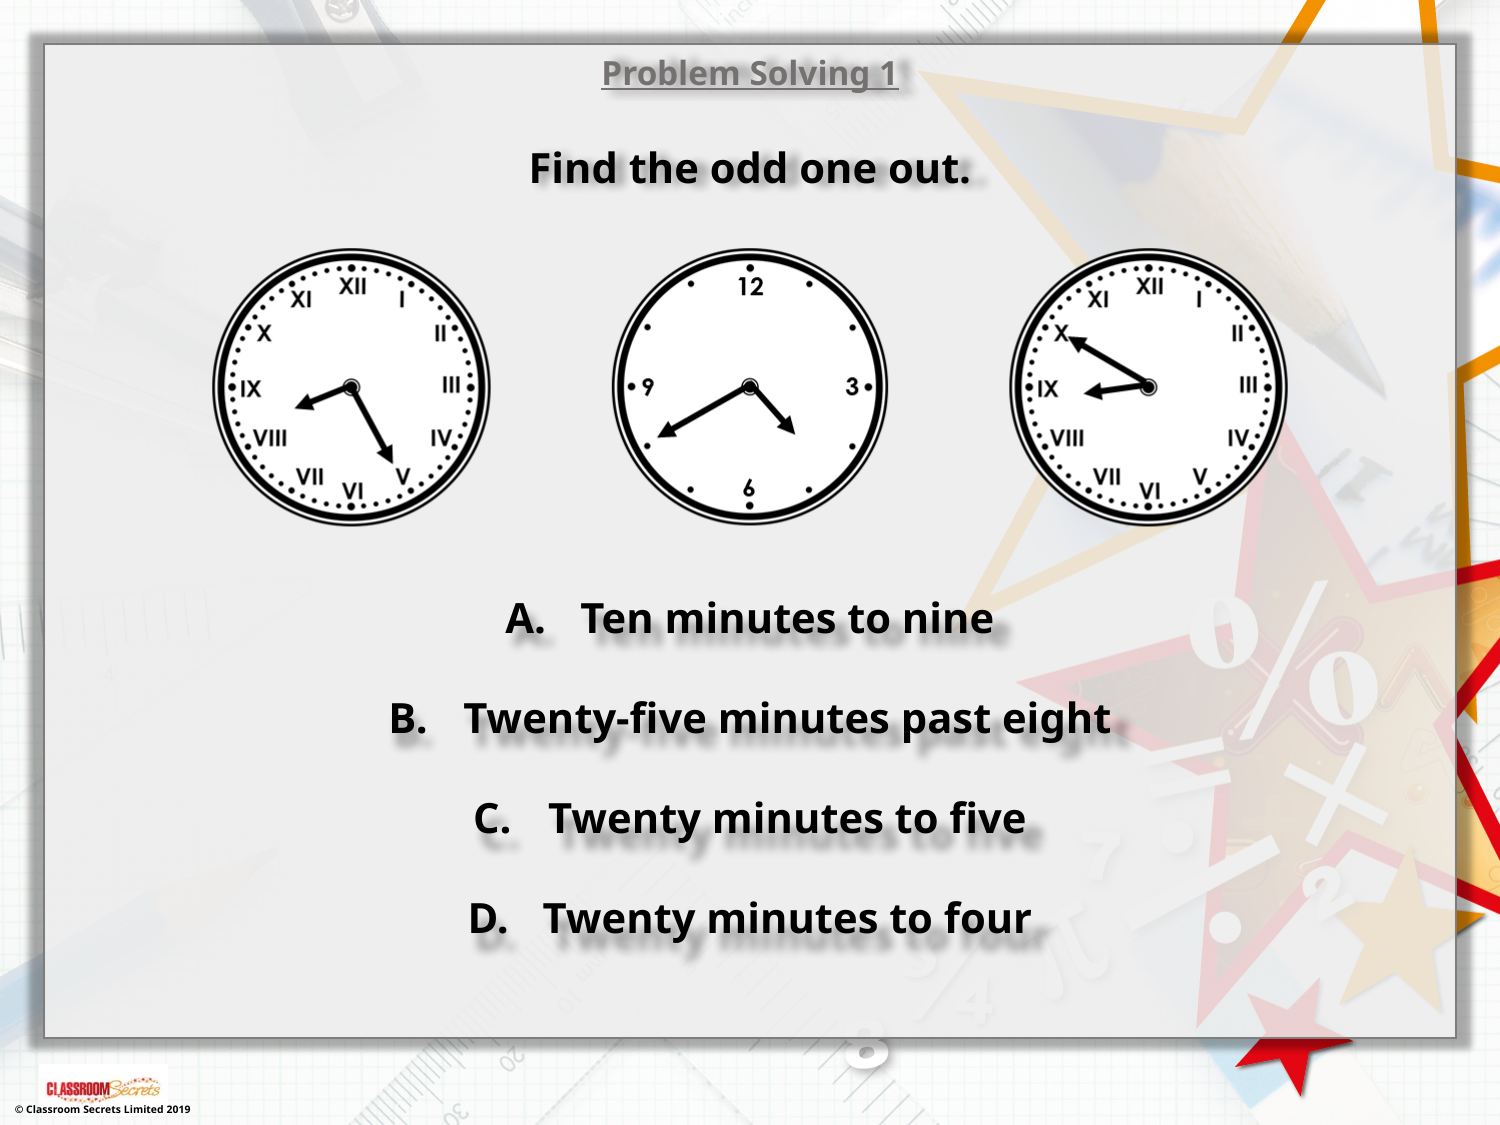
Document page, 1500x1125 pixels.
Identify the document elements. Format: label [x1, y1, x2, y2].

picture [0, 0, 1500, 1125]
text_box [0, 1064, 207, 1125]
